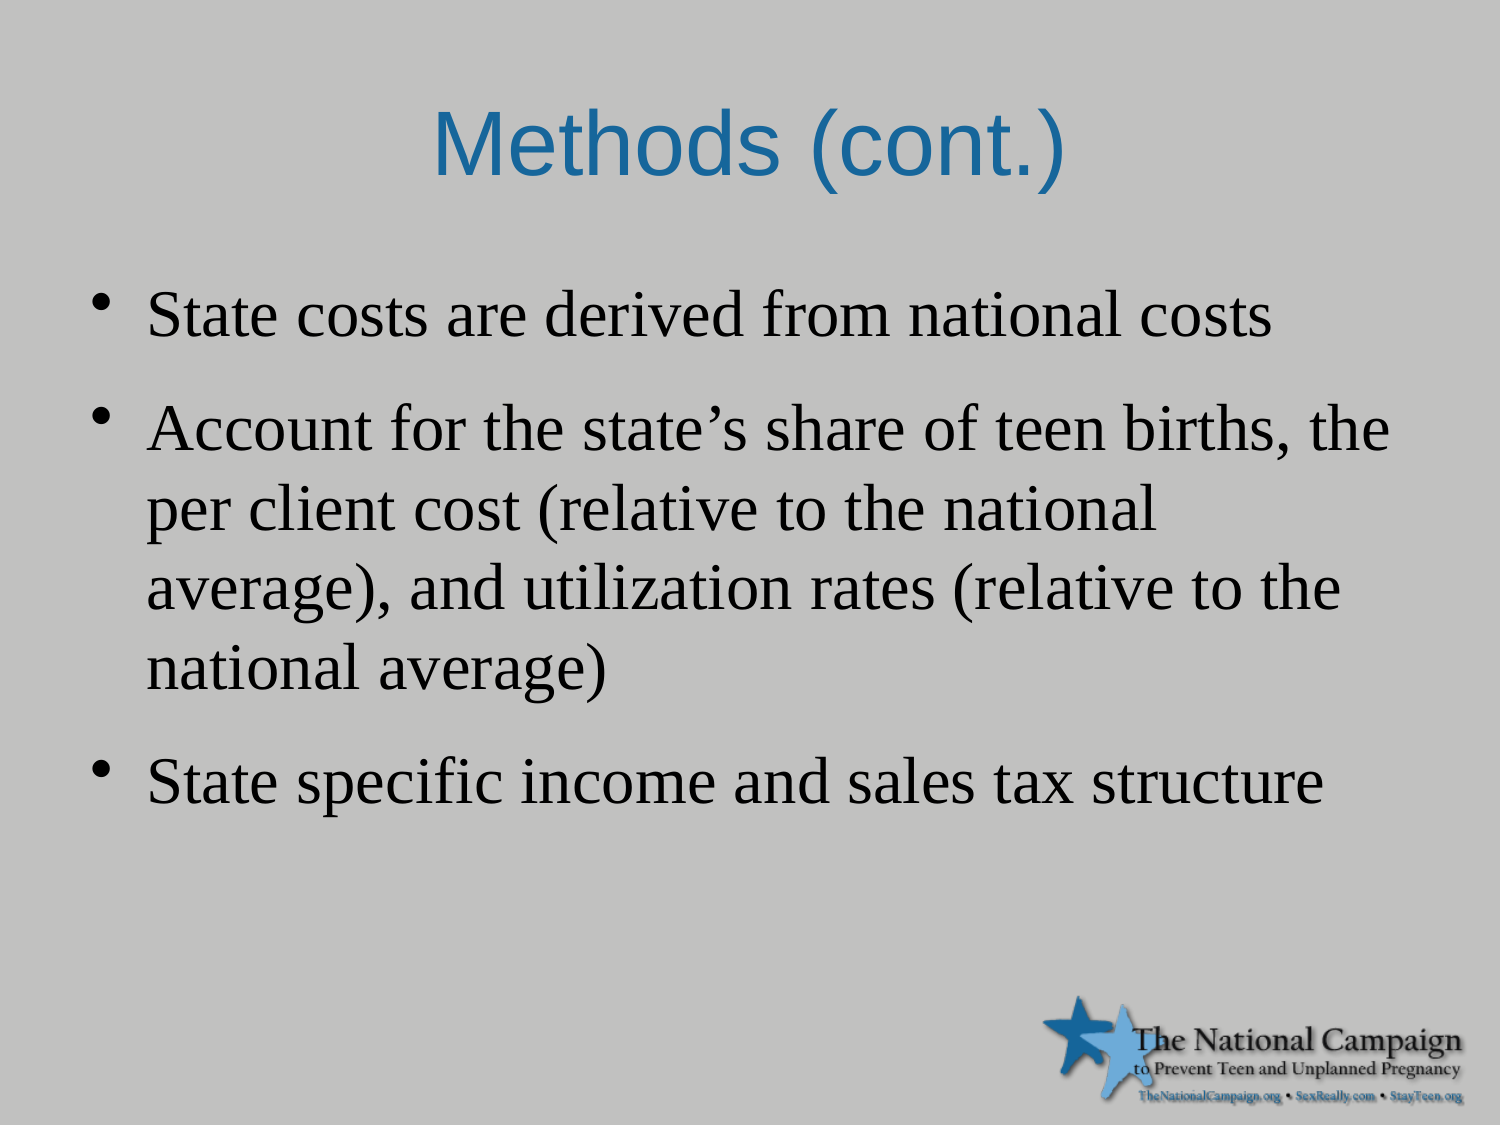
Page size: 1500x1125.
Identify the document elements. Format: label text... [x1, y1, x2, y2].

picture [1037, 990, 1476, 1113]
title Methods (cont.) [74, 44, 1426, 233]
list State costs are derived from national costs Account for the state’s share of teen births, the per client cost (relative to the national average), and utilization rates (relative to the national average) State specific income and sales tax structure [74, 262, 1426, 1006]
